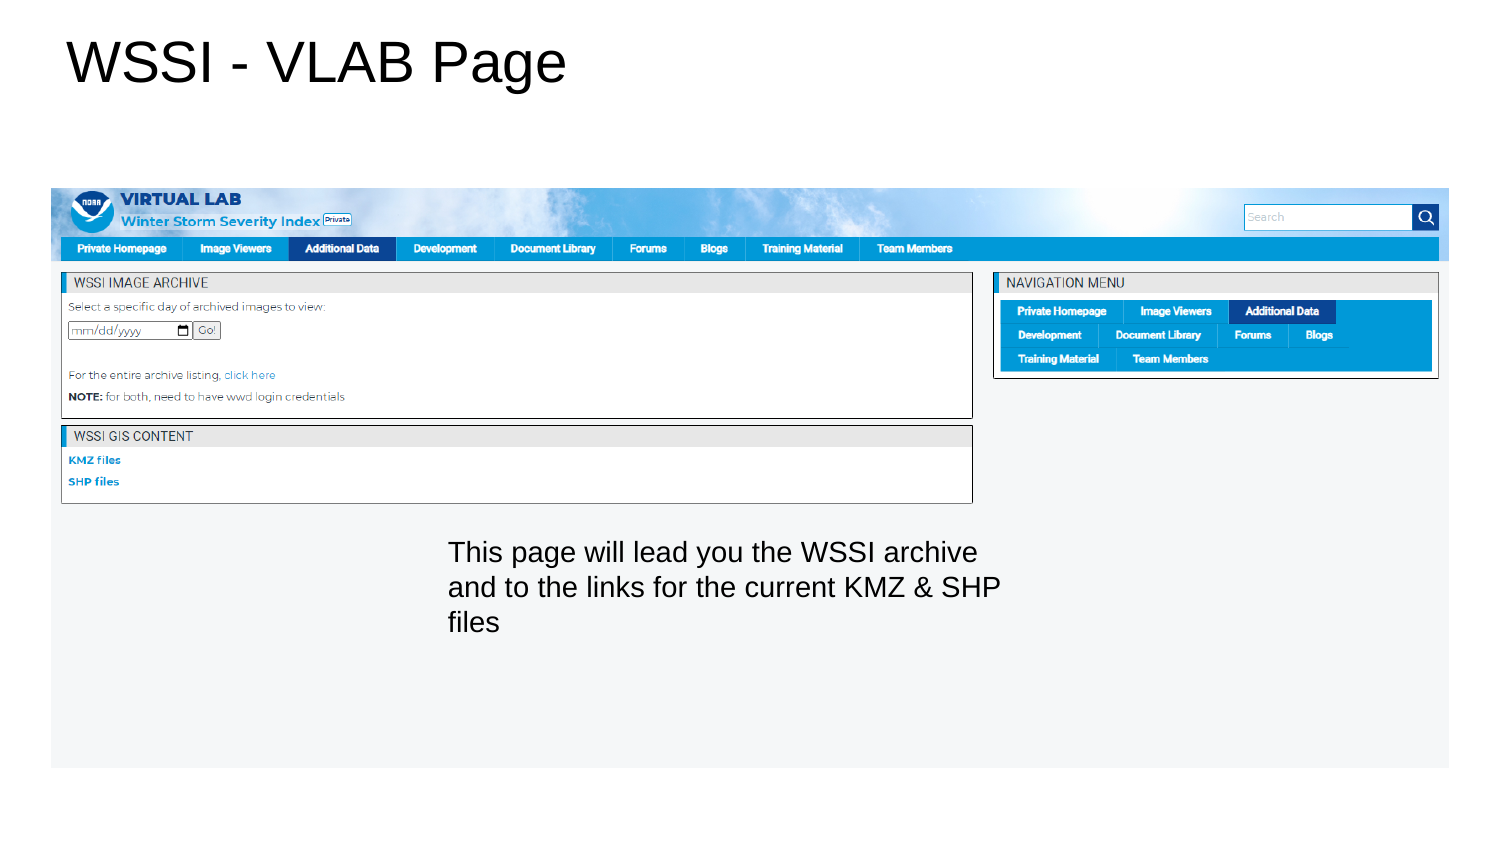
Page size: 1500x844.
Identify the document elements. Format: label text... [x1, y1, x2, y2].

title WSSI - VLAB Page [51, 9, 1449, 104]
picture [50, 188, 1450, 768]
